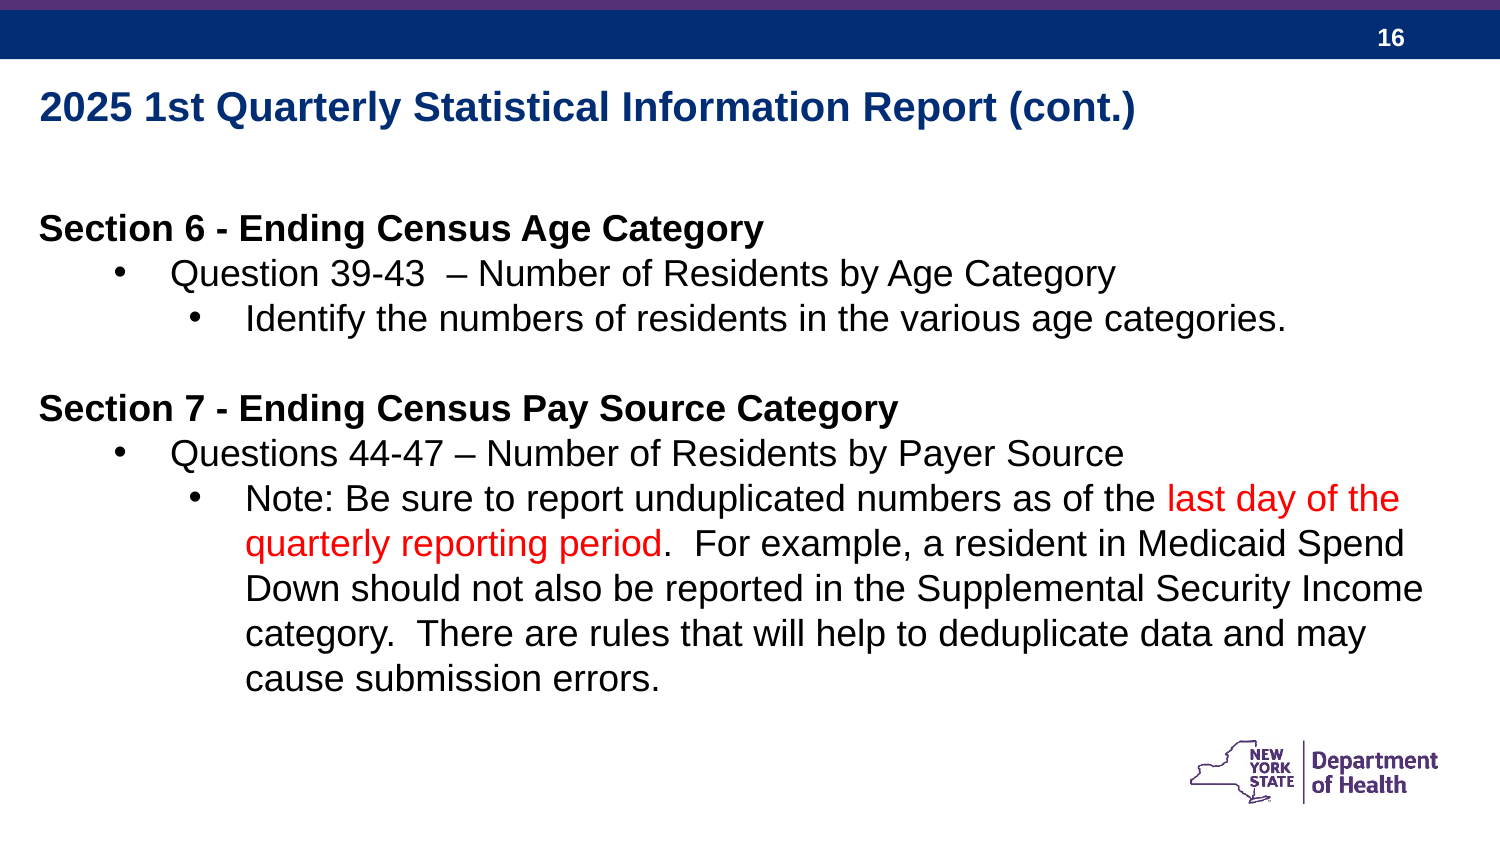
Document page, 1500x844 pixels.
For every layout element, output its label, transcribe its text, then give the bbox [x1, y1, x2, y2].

text_box Section 6 - Ending Census Age Category Question 39-43 – Number of Residents by Age Category Identify the numbers of residents in the various age categories. Section 7 - Ending Census Pay Source Category Questions 44-47 – Number of Residents by Payer Source Note: Be sure to report unduplicated numbers as of the last day of the quarterly reporting period. For example, a resident in Medicaid Spend Down should not also be reported in the Supplemental Security Income category. There are rules that will help to deduplicate data and may cause submission errors. [23, 196, 1462, 707]
text_box 2025 1st Quarterly Statistical Information Report (cont.) [24, 71, 1450, 137]
picture [1190, 740, 1438, 804]
